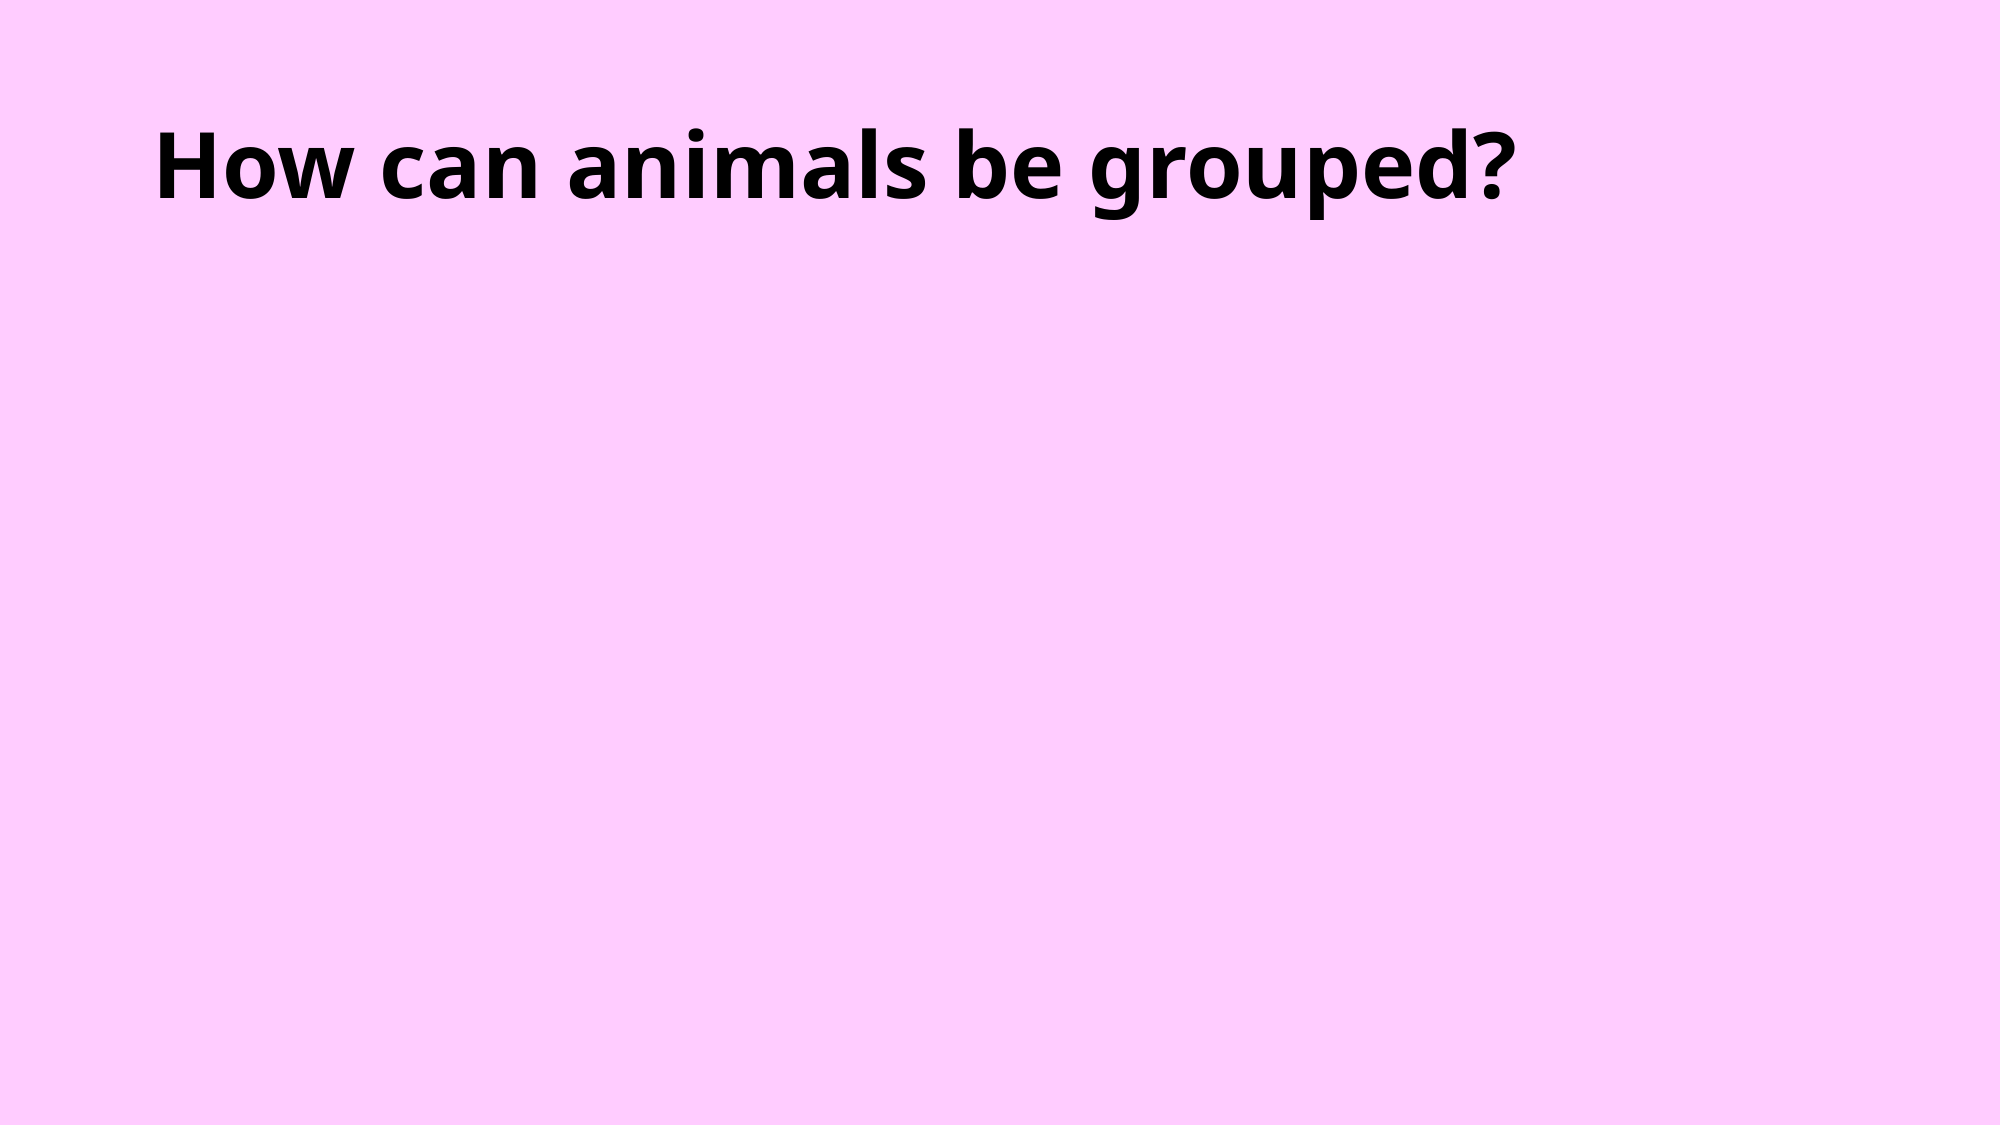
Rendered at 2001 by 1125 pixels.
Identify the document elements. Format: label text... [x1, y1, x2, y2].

title How can animals be grouped? [137, 59, 1863, 278]
